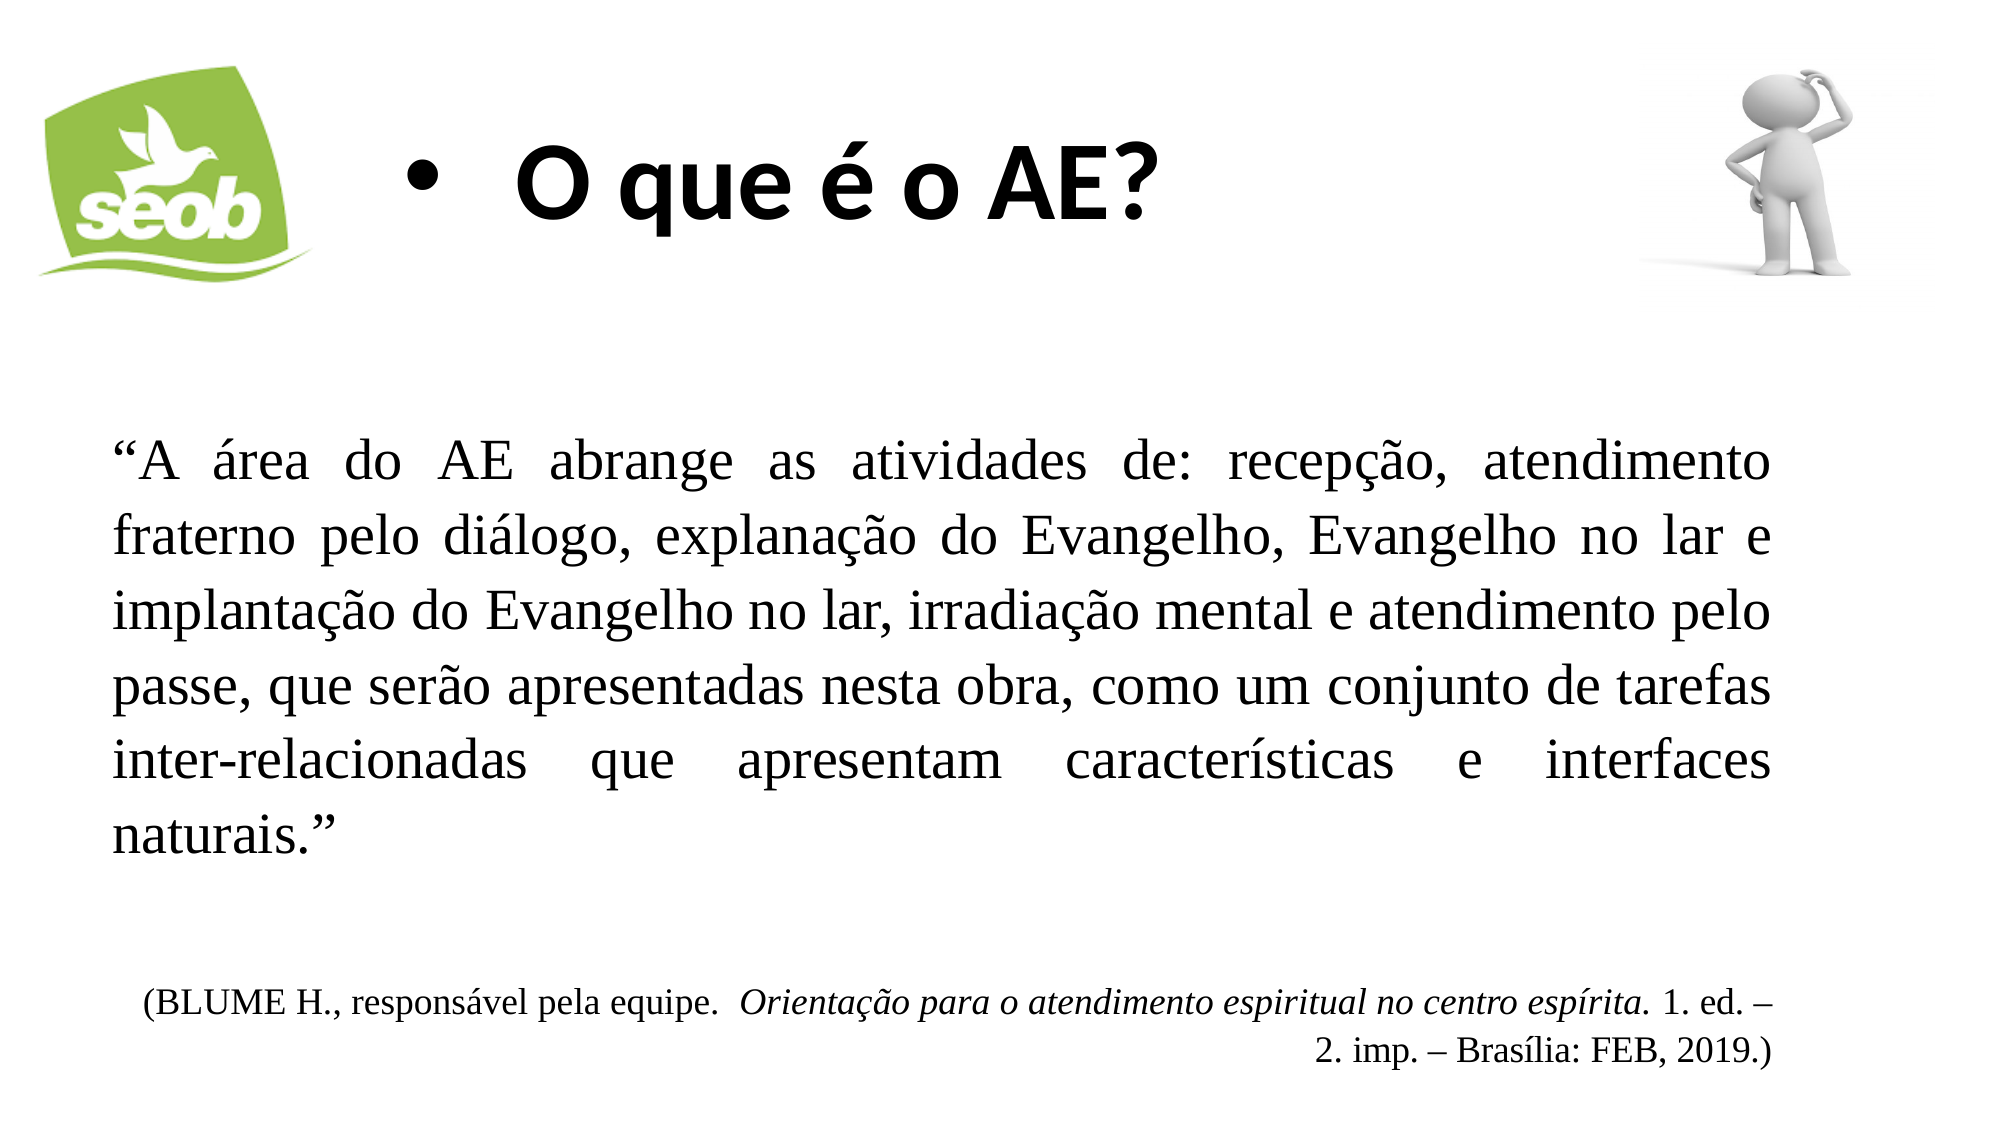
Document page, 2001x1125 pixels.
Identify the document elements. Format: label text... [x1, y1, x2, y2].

picture [0, 0, 352, 350]
text_box “A área do AE abrange as atividades de: recepção, atendimento fraterno pelo diálogo, explanação do Evangelho, Evangelho no lar e implantação do Evangelho no lar, irradiação mental e atendimento pelo passe, que serão apresentadas nesta obra, como um conjunto de tarefas inter-relacionadas que apresentam características e interfaces naturais.” (BLUME H., responsável pela equipe. Orientação para o atendimento espiritual no centro espírita. 1. ed. – 2. imp. – Brasília: FEB, 2019.) [0, 409, 1787, 1078]
text_box O que é o AE? [388, 99, 1179, 249]
picture [1639, 38, 1935, 312]
